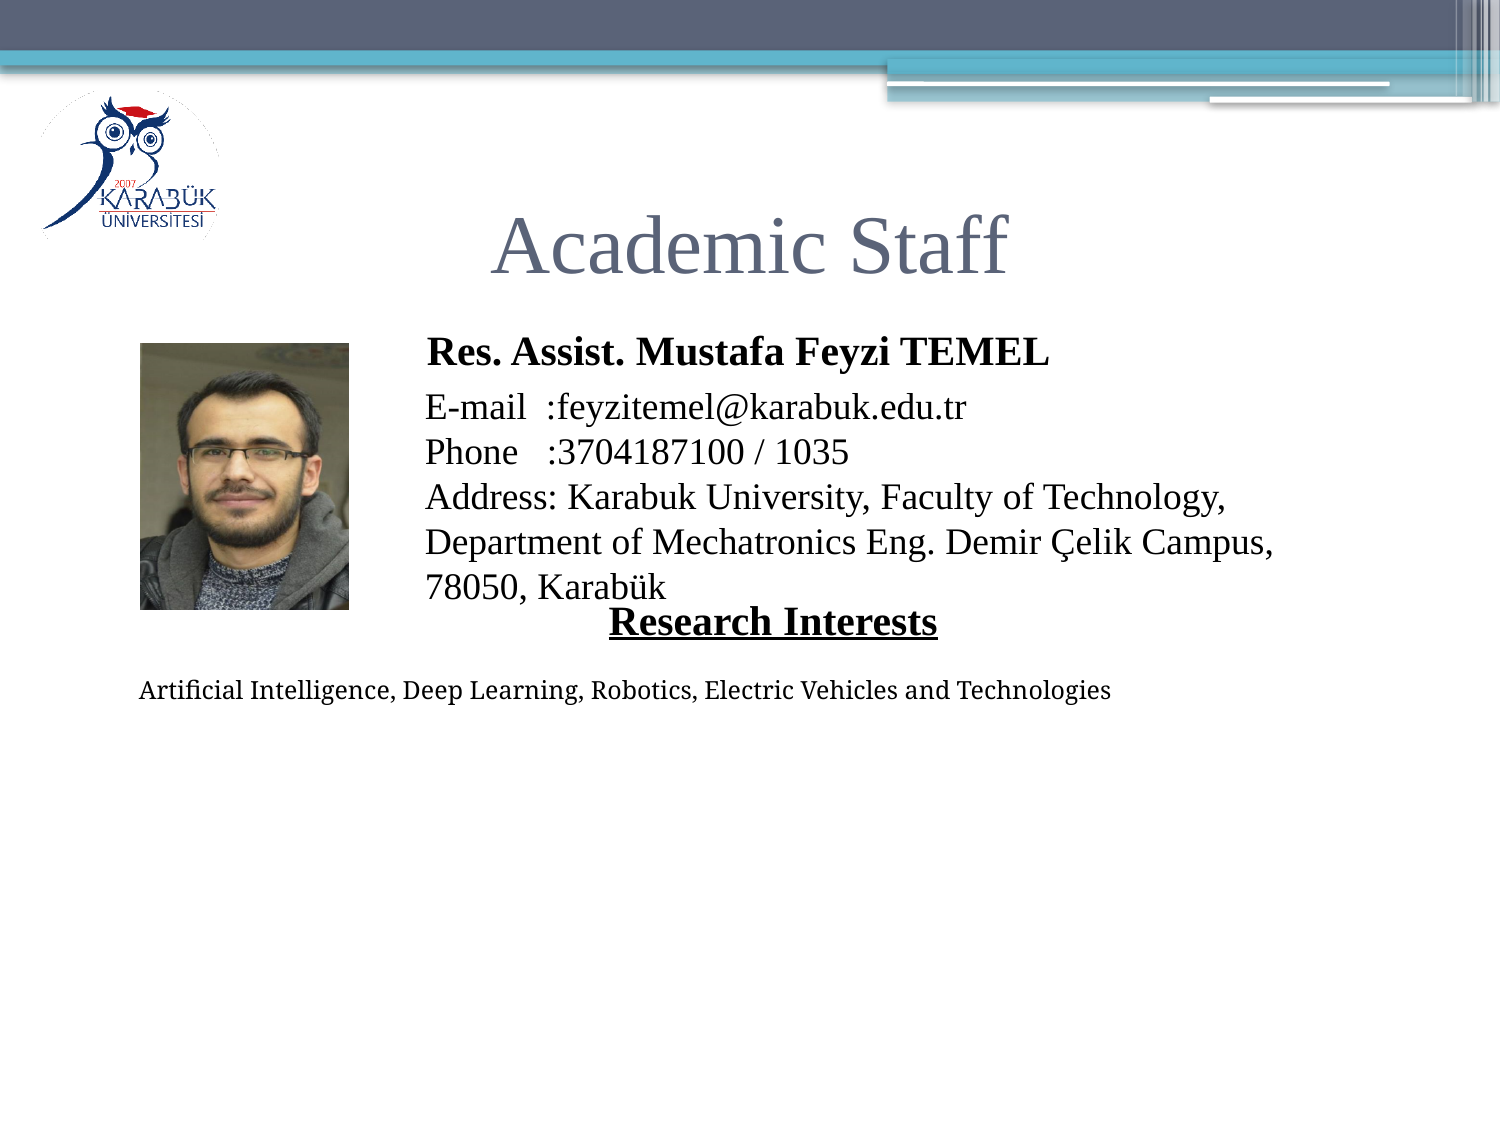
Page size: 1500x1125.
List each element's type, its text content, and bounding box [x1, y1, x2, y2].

text_box Res. Assist. Mustafa Feyzi TEMEL [412, 316, 1066, 374]
picture [40, 89, 219, 240]
title Academic Staff [75, 152, 1425, 328]
text_box Research Interests [140, 585, 1407, 651]
text_box Artificial Intelligence, Deep Learning, Robotics, Electric Vehicles and Technologies [124, 667, 1407, 712]
text_box E-mail :feyzitemel@karabuk.edu.tr Phone :3704187100 / 1035 Address: Karabuk University, Faculty of Technology, Department of Mechatronics Eng. Demir Çelik Campus, 78050, Karabük [410, 374, 1447, 615]
picture [140, 342, 349, 610]
